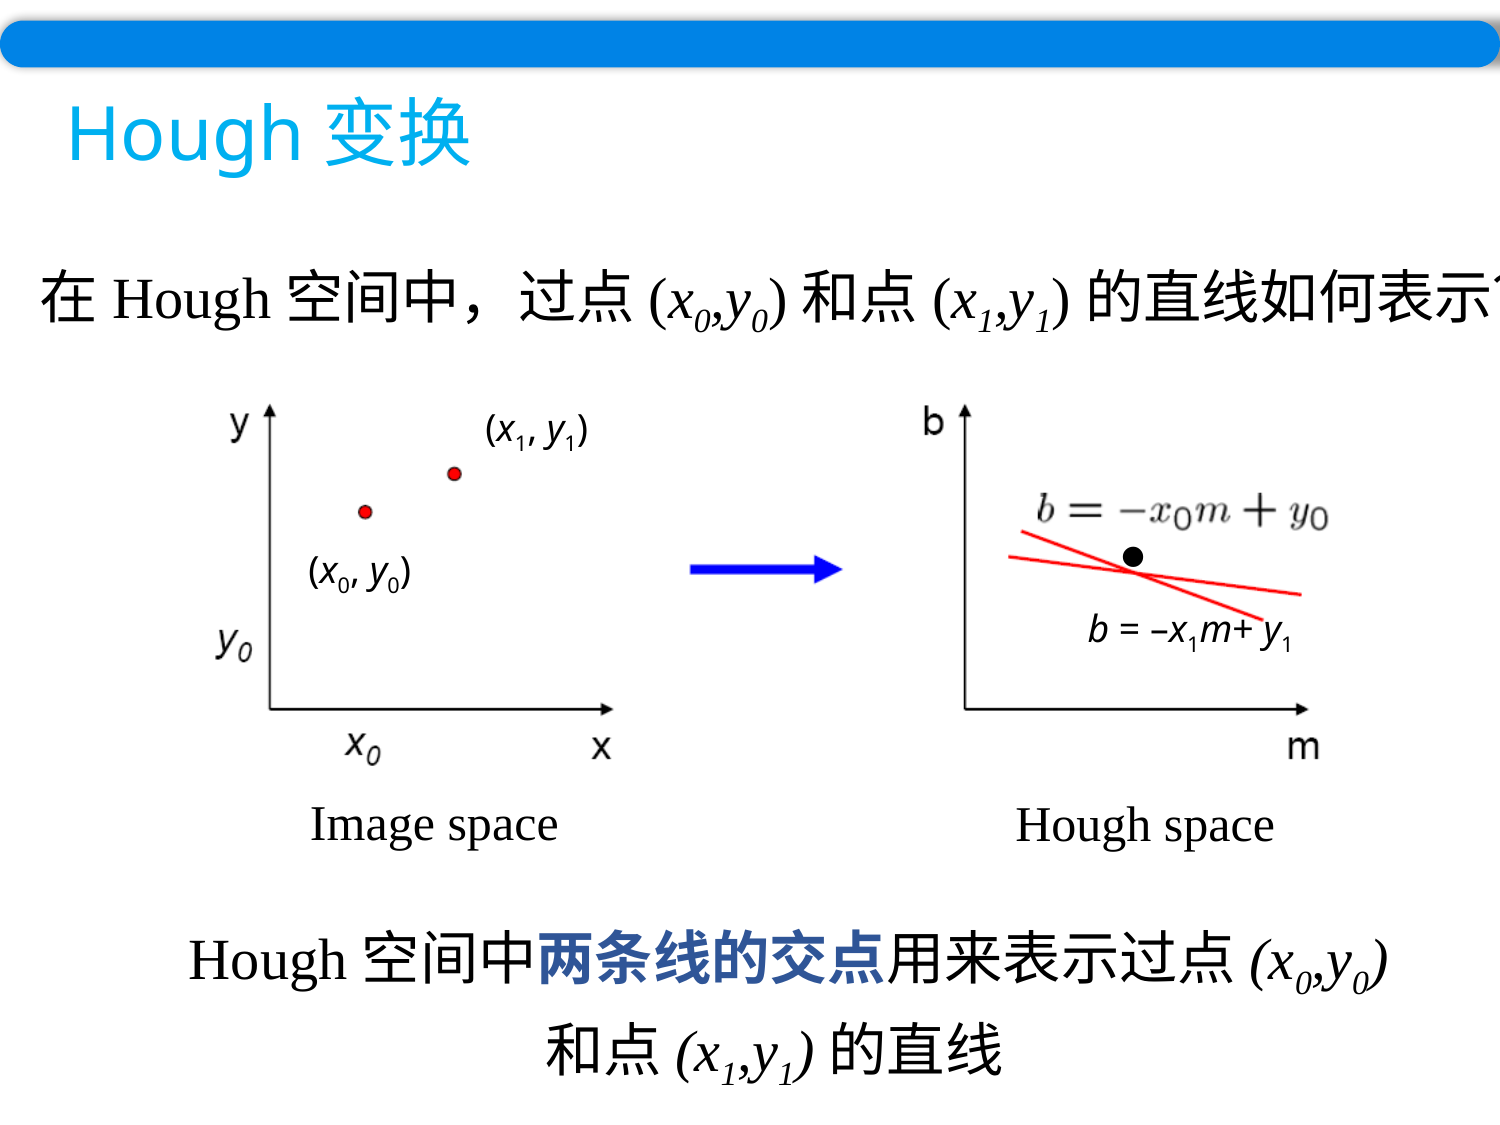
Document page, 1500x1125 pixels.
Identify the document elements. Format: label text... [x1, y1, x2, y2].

text_box Hough变换 [50, 88, 1452, 253]
text_box 在Hough空间中，过点(x0,y0)和点(x1,y1)的直线如何表示？ [25, 253, 1500, 448]
text_box [0, 19, 1500, 69]
picture [190, 376, 1353, 774]
text_box Hough space [1000, 784, 1291, 859]
text_box Hough空间中两条线的交点用来表示过点(x0,y0) 和点(x1,y1)的直线 [0, 913, 1443, 1027]
text_box Image space [295, 782, 574, 858]
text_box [1116, 538, 1162, 584]
